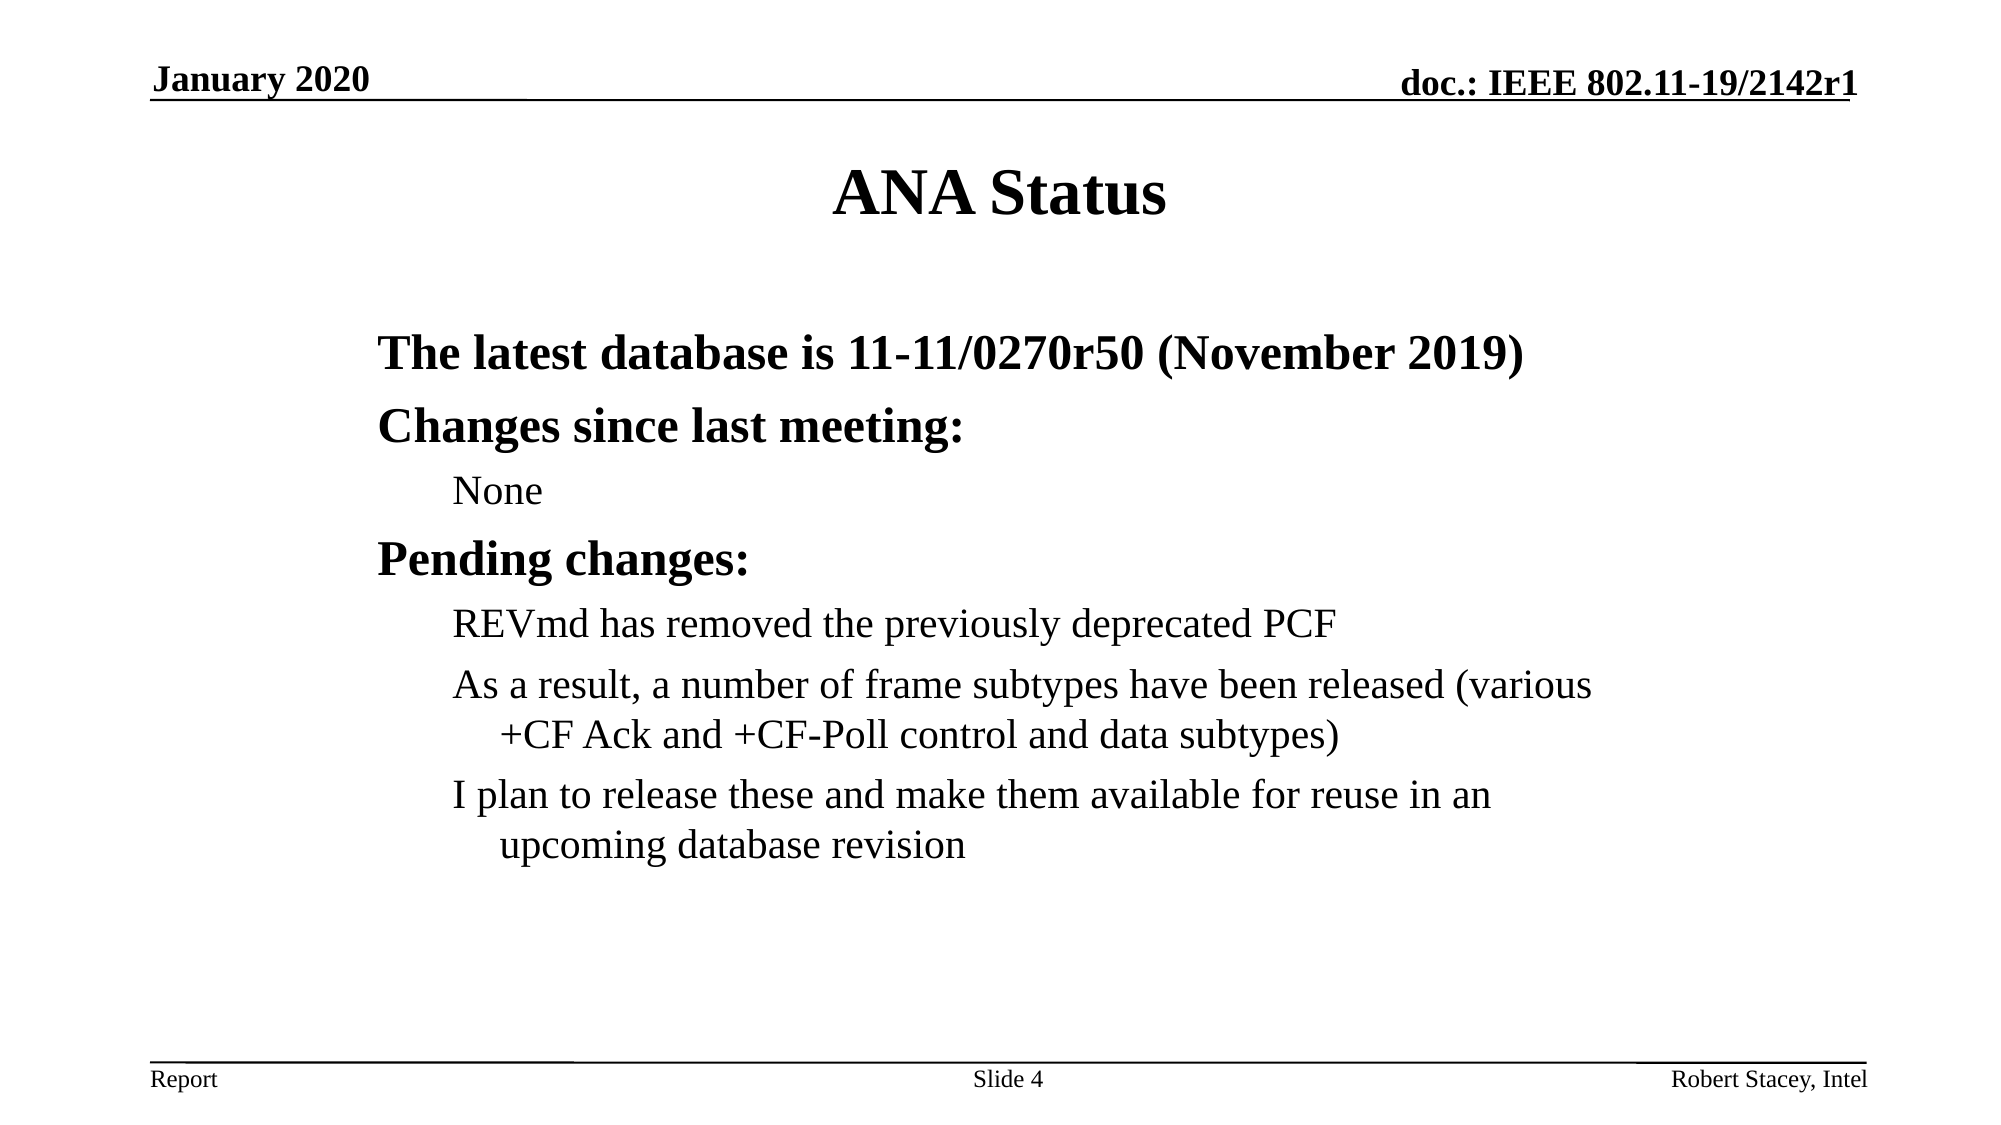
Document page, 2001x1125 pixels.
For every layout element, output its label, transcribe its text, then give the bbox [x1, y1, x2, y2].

footer Robert Stacey, Intel [1171, 1061, 1869, 1093]
title ANA Status [362, 99, 1638, 276]
list The latest database is 11-11/0270r50 (November 2019) Changes since last meeting: None Pending changes: REVmd has removed the previously deprecated PCF As a result, a number of frame subtypes have been released (various +CF Ack and +CF-Poll control and data subtypes) I plan to release these and make them available for reuse in an upcoming database revision [362, 312, 1638, 888]
slide_number Slide 4 [950, 1061, 1067, 1123]
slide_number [152, 54, 563, 100]
